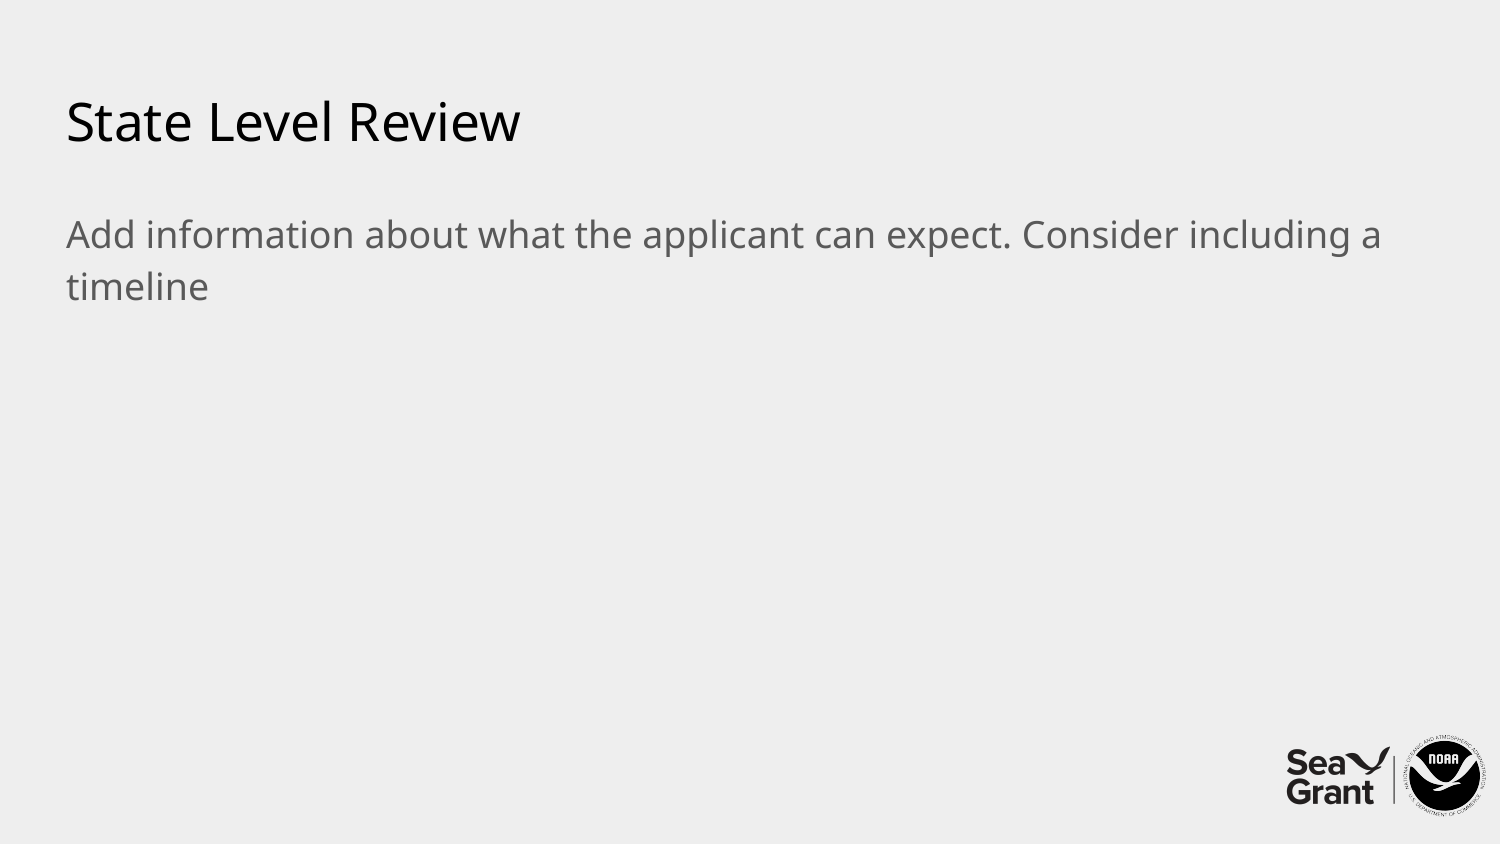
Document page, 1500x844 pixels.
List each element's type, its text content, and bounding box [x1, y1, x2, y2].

list Add information about what the applicant can expect. Consider including a timeline [51, 189, 1449, 750]
picture [1281, 735, 1486, 817]
title State Level Review [51, 72, 1449, 167]
